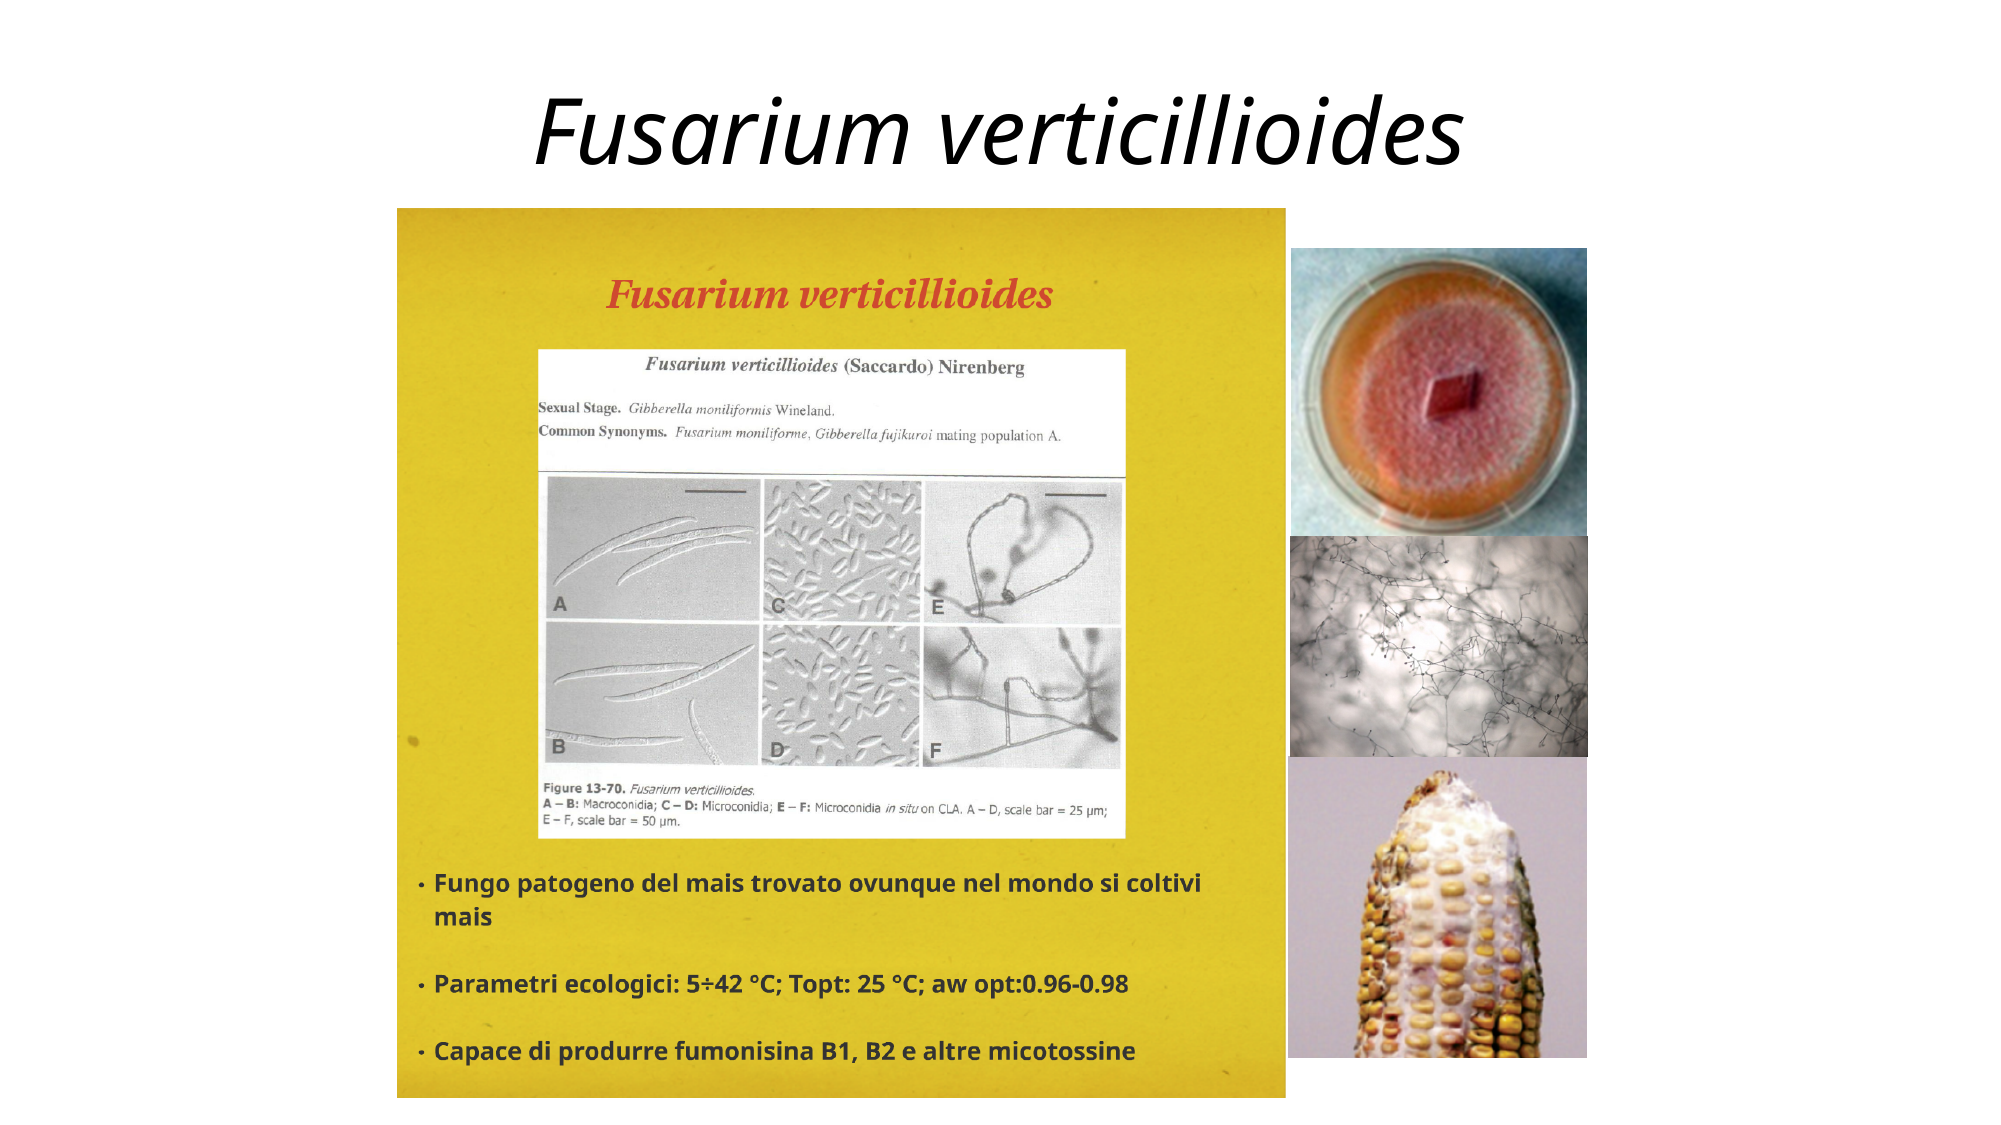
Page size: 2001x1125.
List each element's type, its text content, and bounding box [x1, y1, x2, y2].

picture [1288, 248, 1588, 1058]
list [397, 208, 1286, 1098]
title Fusarium verticillioides [137, 59, 1863, 209]
